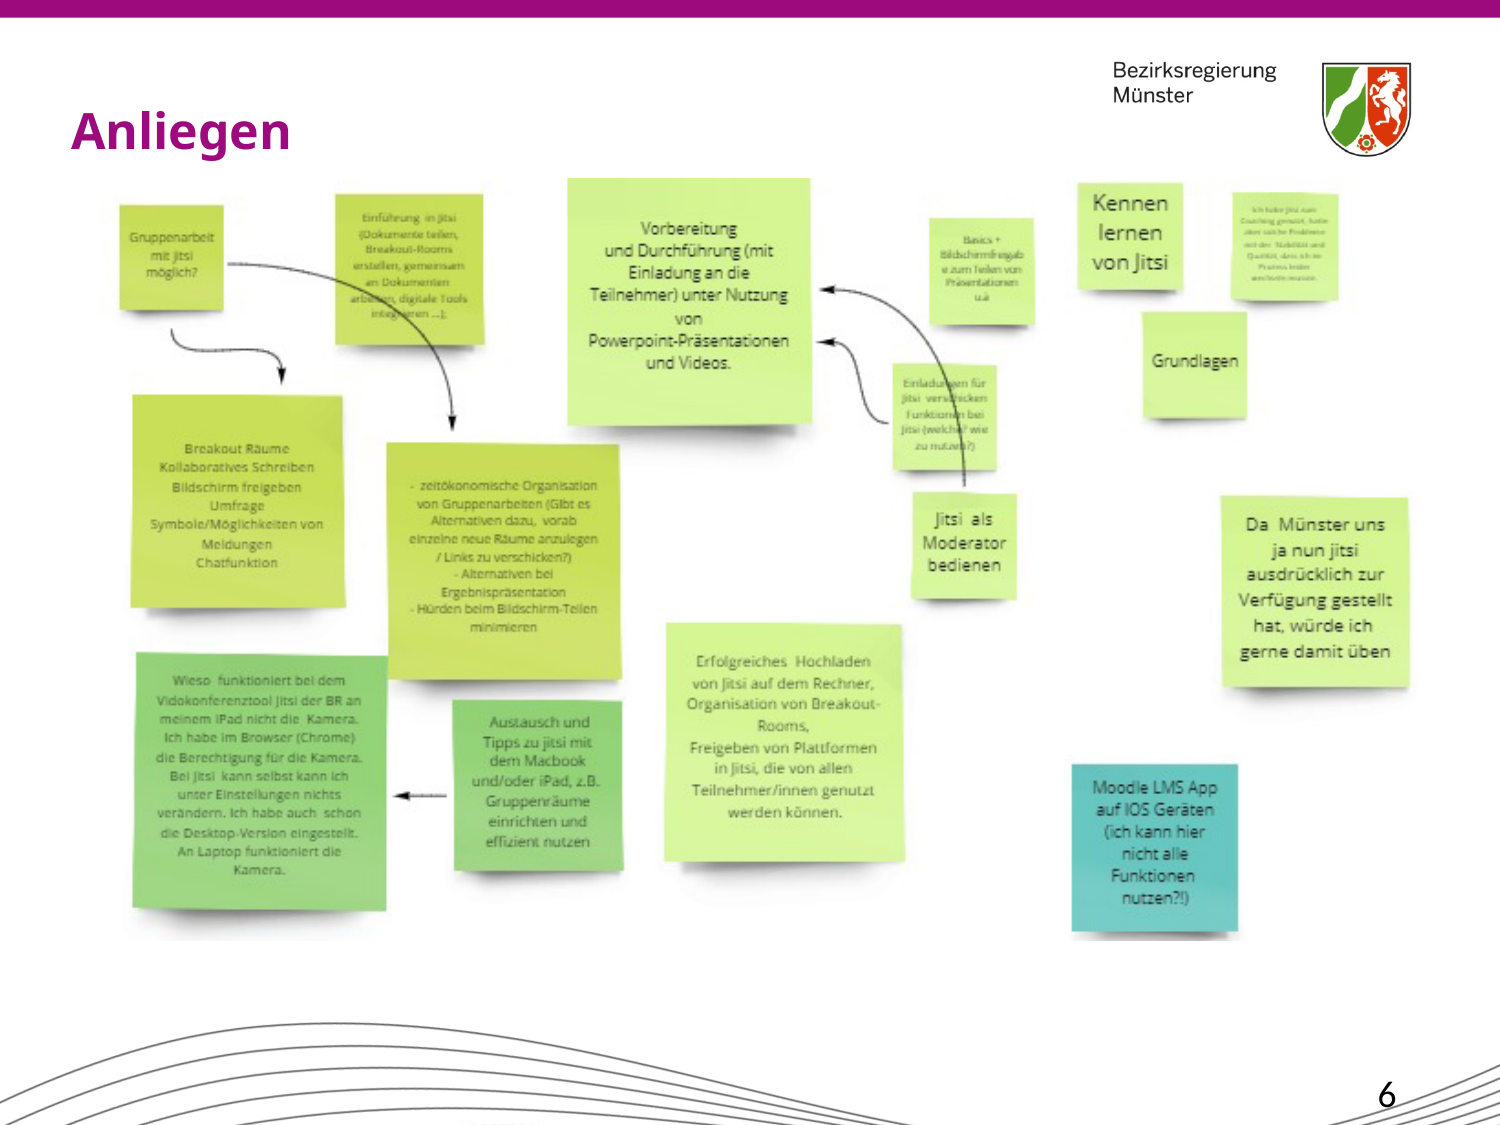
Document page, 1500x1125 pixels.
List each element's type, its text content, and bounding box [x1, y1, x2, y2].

picture [0, 178, 1500, 1125]
title Anliegen [71, 64, 1066, 160]
picture [1113, 18, 1500, 160]
text_box 6 [1108, 1062, 1412, 1106]
